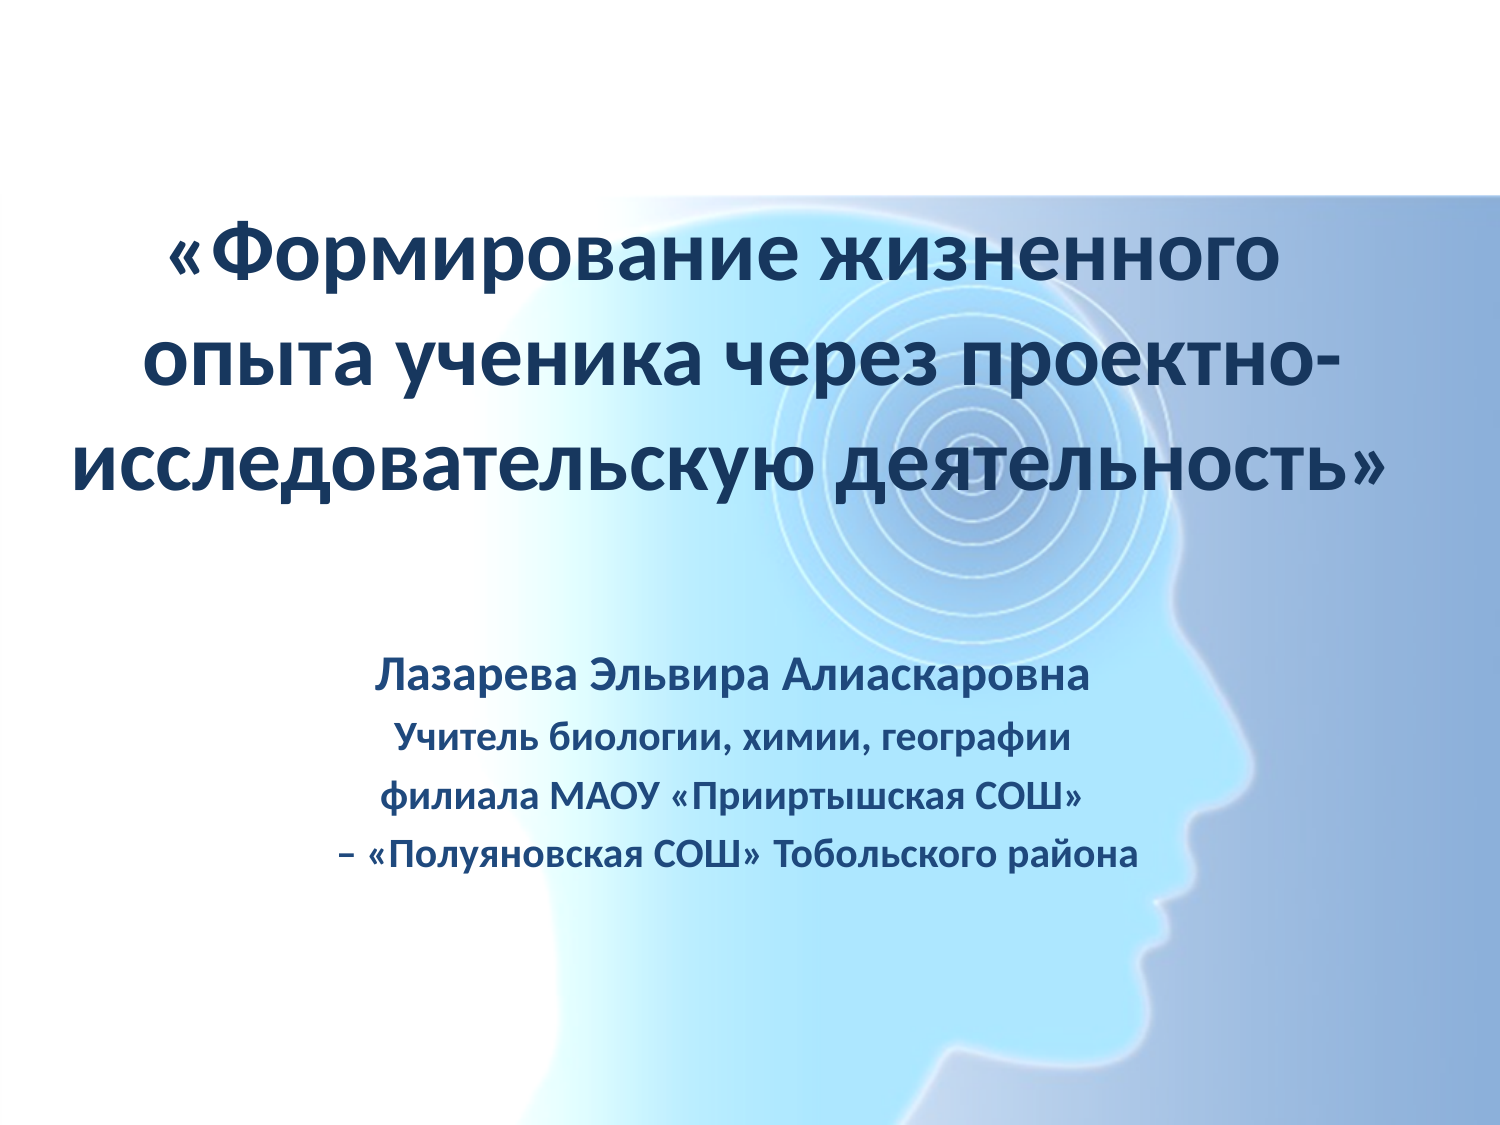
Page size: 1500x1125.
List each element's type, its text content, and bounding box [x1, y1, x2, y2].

picture [0, 0, 1500, 1125]
subtitle Лазарева Эльвира Алиаскаровна Учитель биологии, химии, географии филиала МАОУ «Прииртышская СОШ» – «Полуяновская СОШ» Тобольского района [172, 633, 1294, 1074]
title «Формирование жизненного опыта ученика через проектно-исследовательскую деятельность» [7, 0, 1459, 775]
